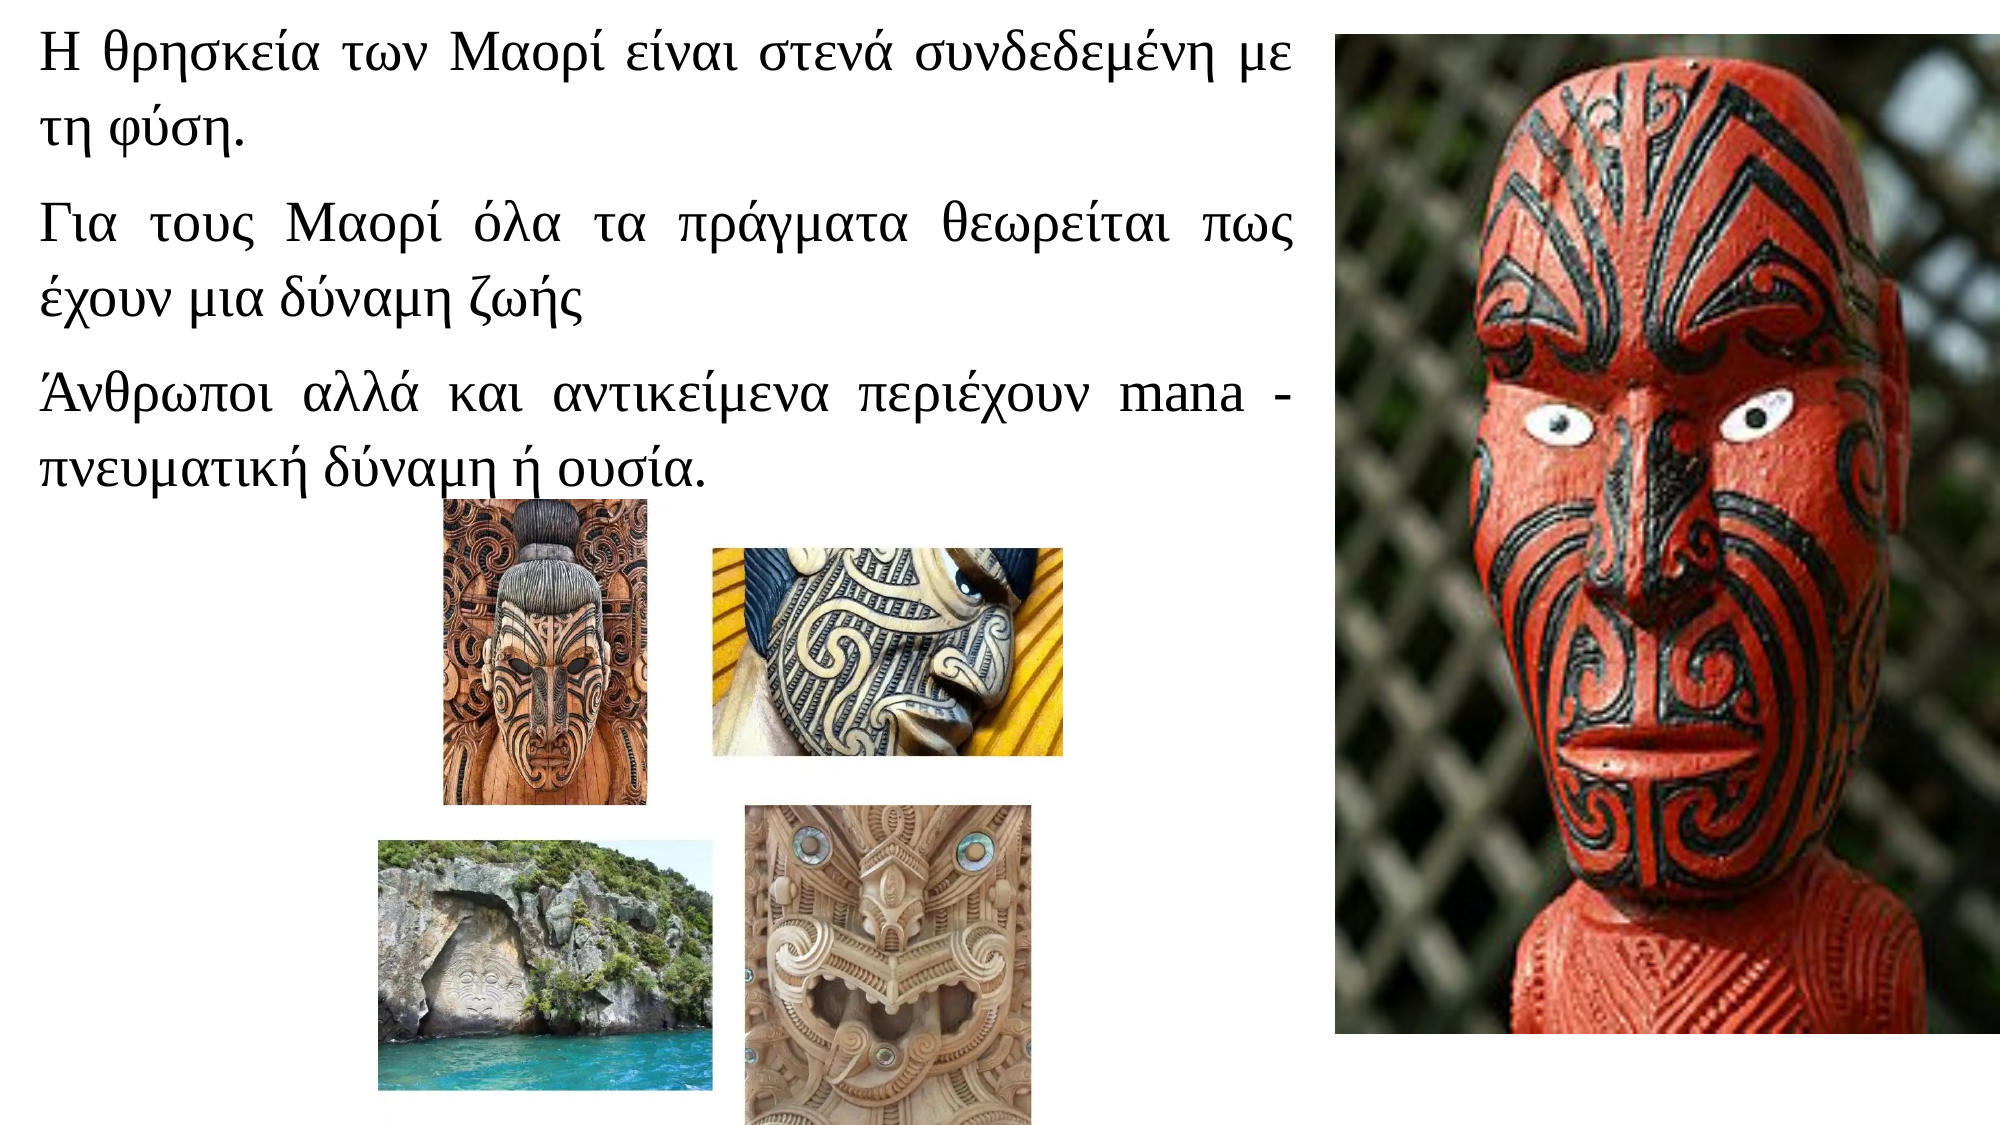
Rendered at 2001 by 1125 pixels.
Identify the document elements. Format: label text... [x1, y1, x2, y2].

picture [378, 499, 1063, 1125]
list Η θρησκεία των Μαορί είναι στενά συνδεδεμένη με τη φύση. Για τους Μαορί όλα τα πράγματα θεωρείται πως έχουν μια δύναμη ζωής Άνθρωποι αλλά και αντικείμενα περιέχουν mana - πνευματική δύναμη ή ουσία. [24, 0, 1310, 714]
picture [1335, 34, 2000, 1034]
